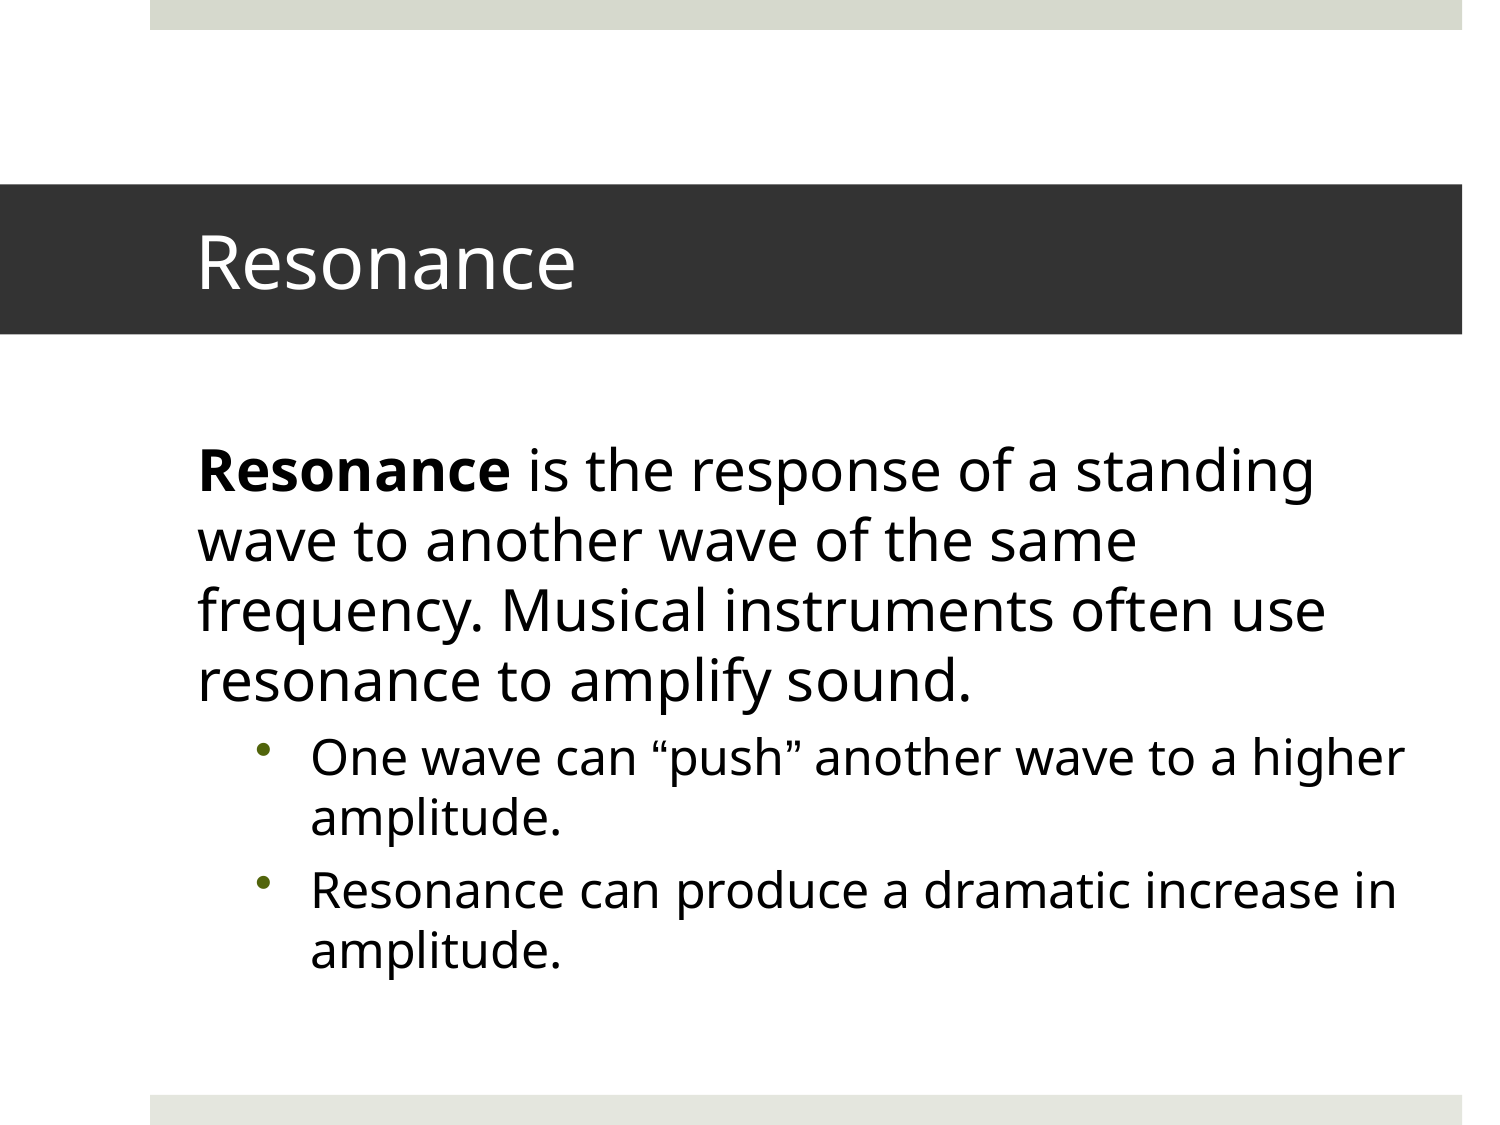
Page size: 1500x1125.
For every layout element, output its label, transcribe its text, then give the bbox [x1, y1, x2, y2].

title Resonance [0, 184, 1463, 335]
list Resonance is the response of a standing wave to another wave of the same frequency. Musical instruments often use resonance to amplify sound. One wave can “push” another wave to a higher amplitude. Resonance can produce a dramatic increase in amplitude. [182, 425, 1432, 1028]
